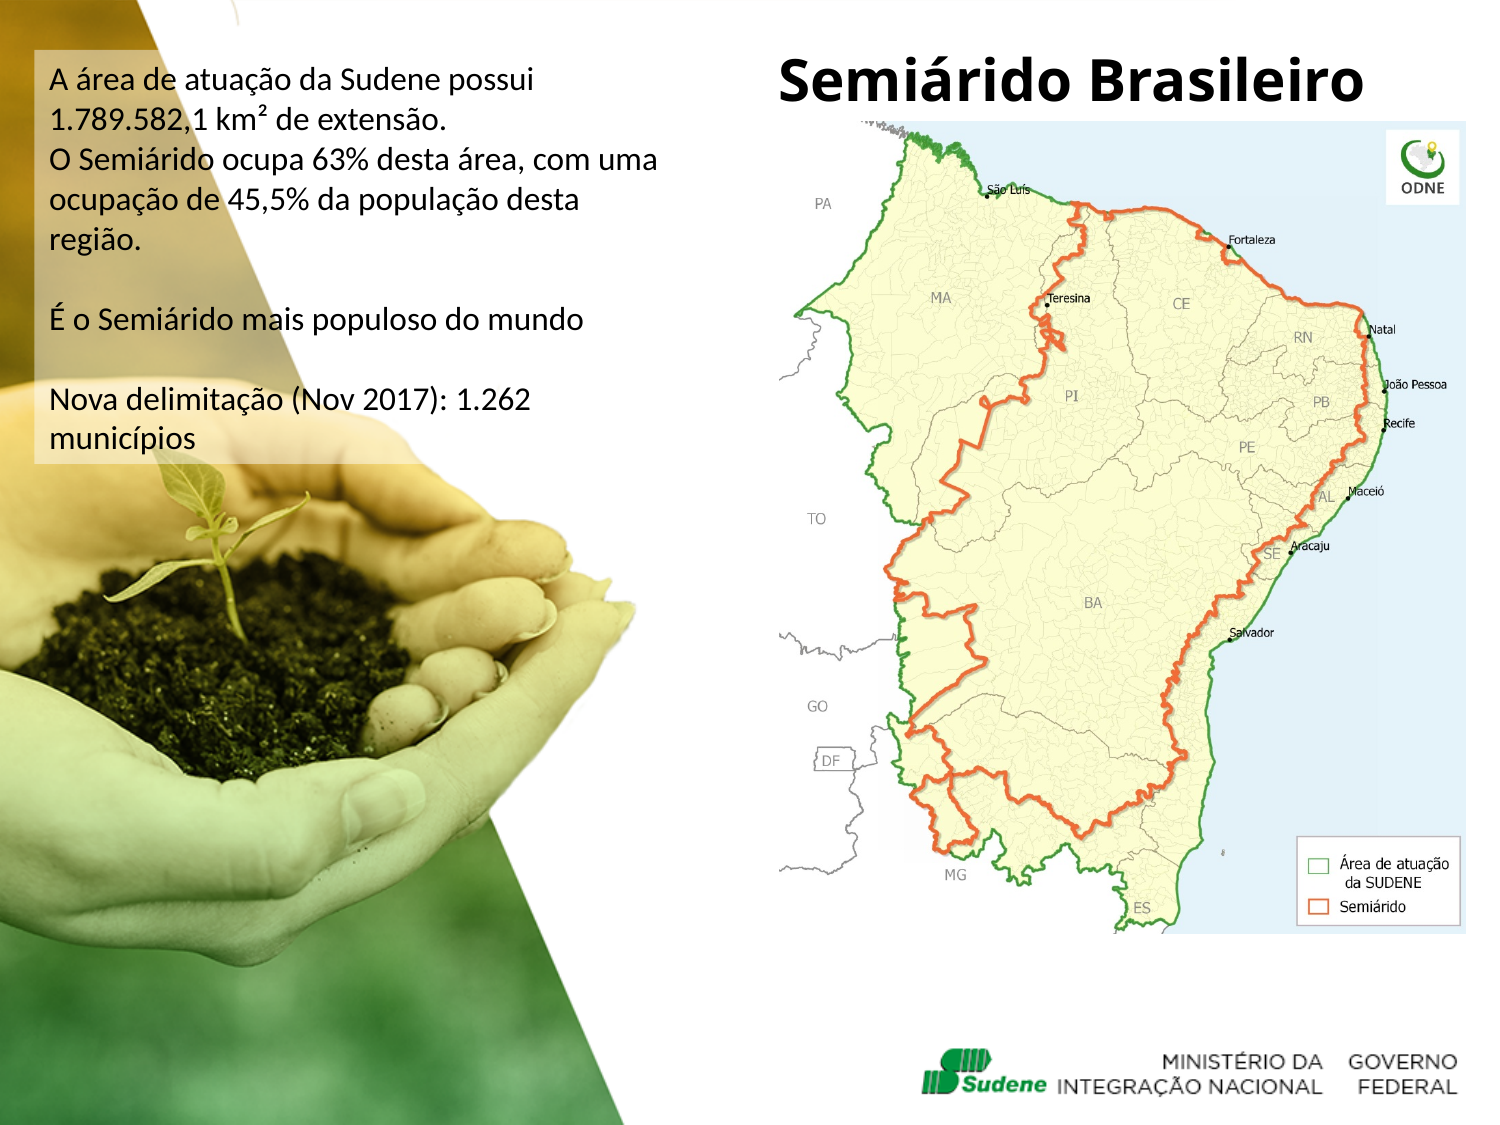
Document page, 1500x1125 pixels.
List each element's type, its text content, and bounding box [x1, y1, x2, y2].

text_box A área de atuação da Sudene possui 1.789.582,1 km² de extensão. O Semiárido ocupa 63% desta área, com uma ocupação de 45,5% da população desta região. É o Semiárido mais populoso do mundo Nova delimitação (Nov 2017): 1.262 municípios [34, 49, 692, 464]
picture [0, 0, 1500, 1125]
text_box Semiárido Brasileiro [723, 35, 1380, 121]
